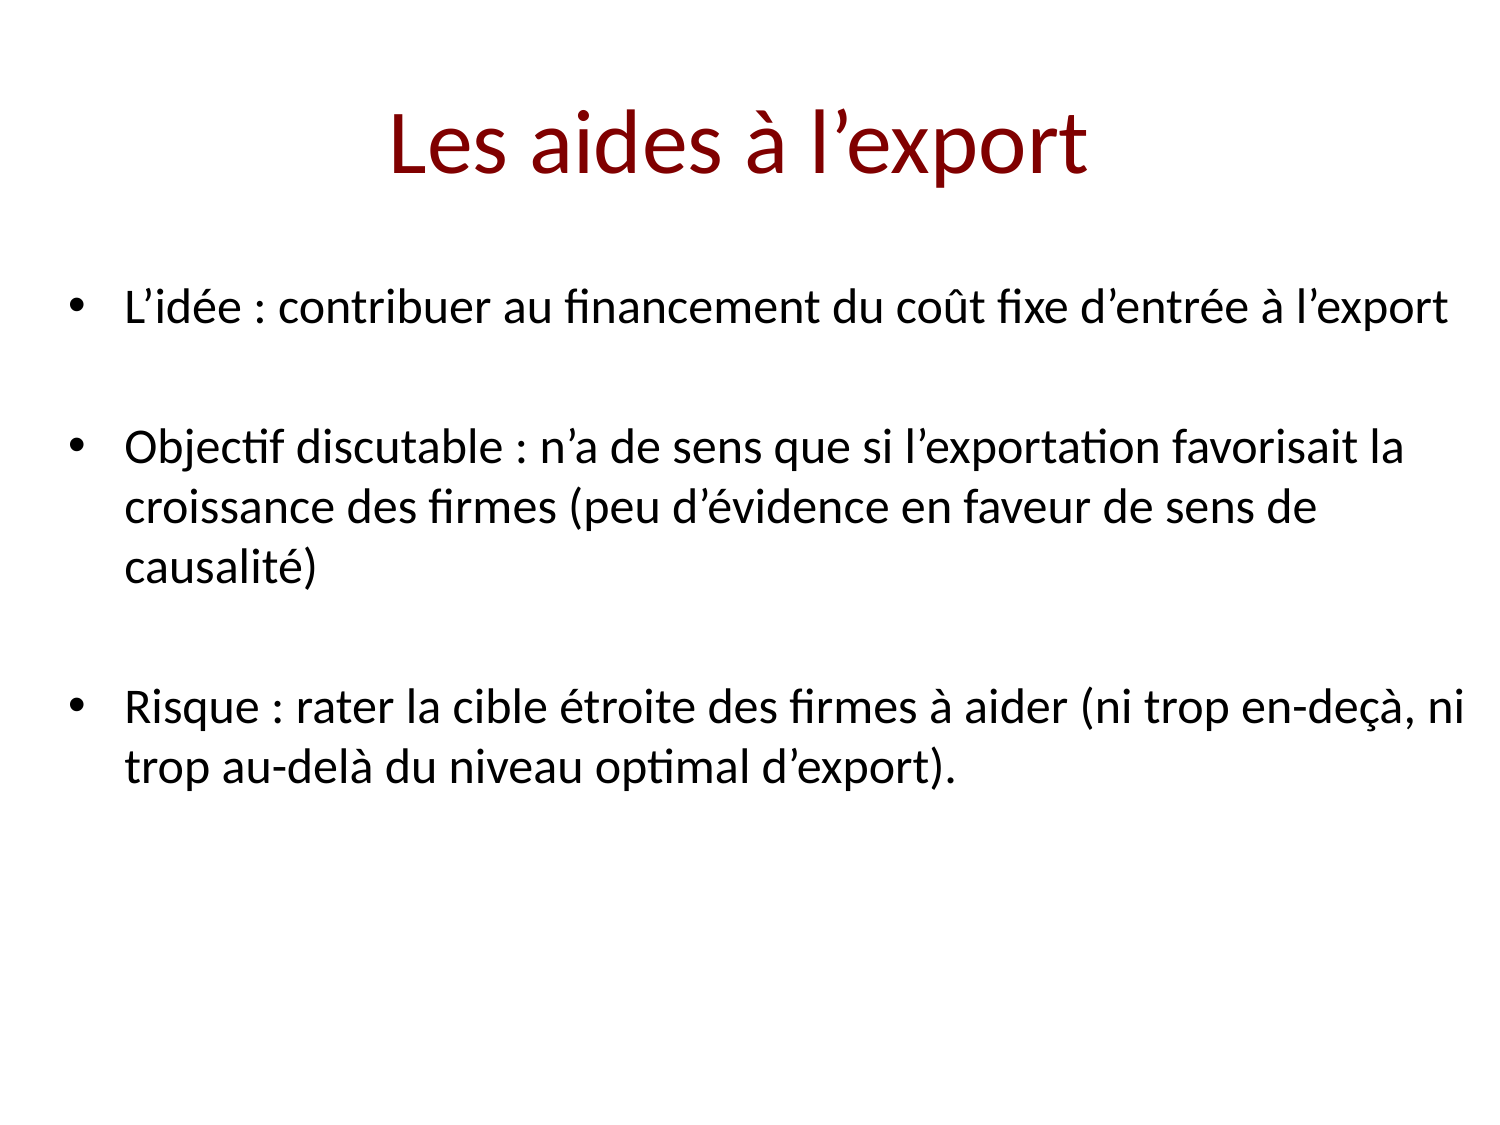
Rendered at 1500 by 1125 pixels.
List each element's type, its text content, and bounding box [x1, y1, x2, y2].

title Les aides à l’export [64, 42, 1415, 196]
list L’idée : contribuer au financement du coût fixe d’entrée à l’export Objectif discutable : n’a de sens que si l’exportation favorisait la croissance des firmes (peu d’évidence en faveur de sens de causalité) Risque : rater la cible étroite des firmes à aider (ni trop en-deçà, ni trop au-delà du niveau optimal d’export). [53, 196, 1483, 1125]
